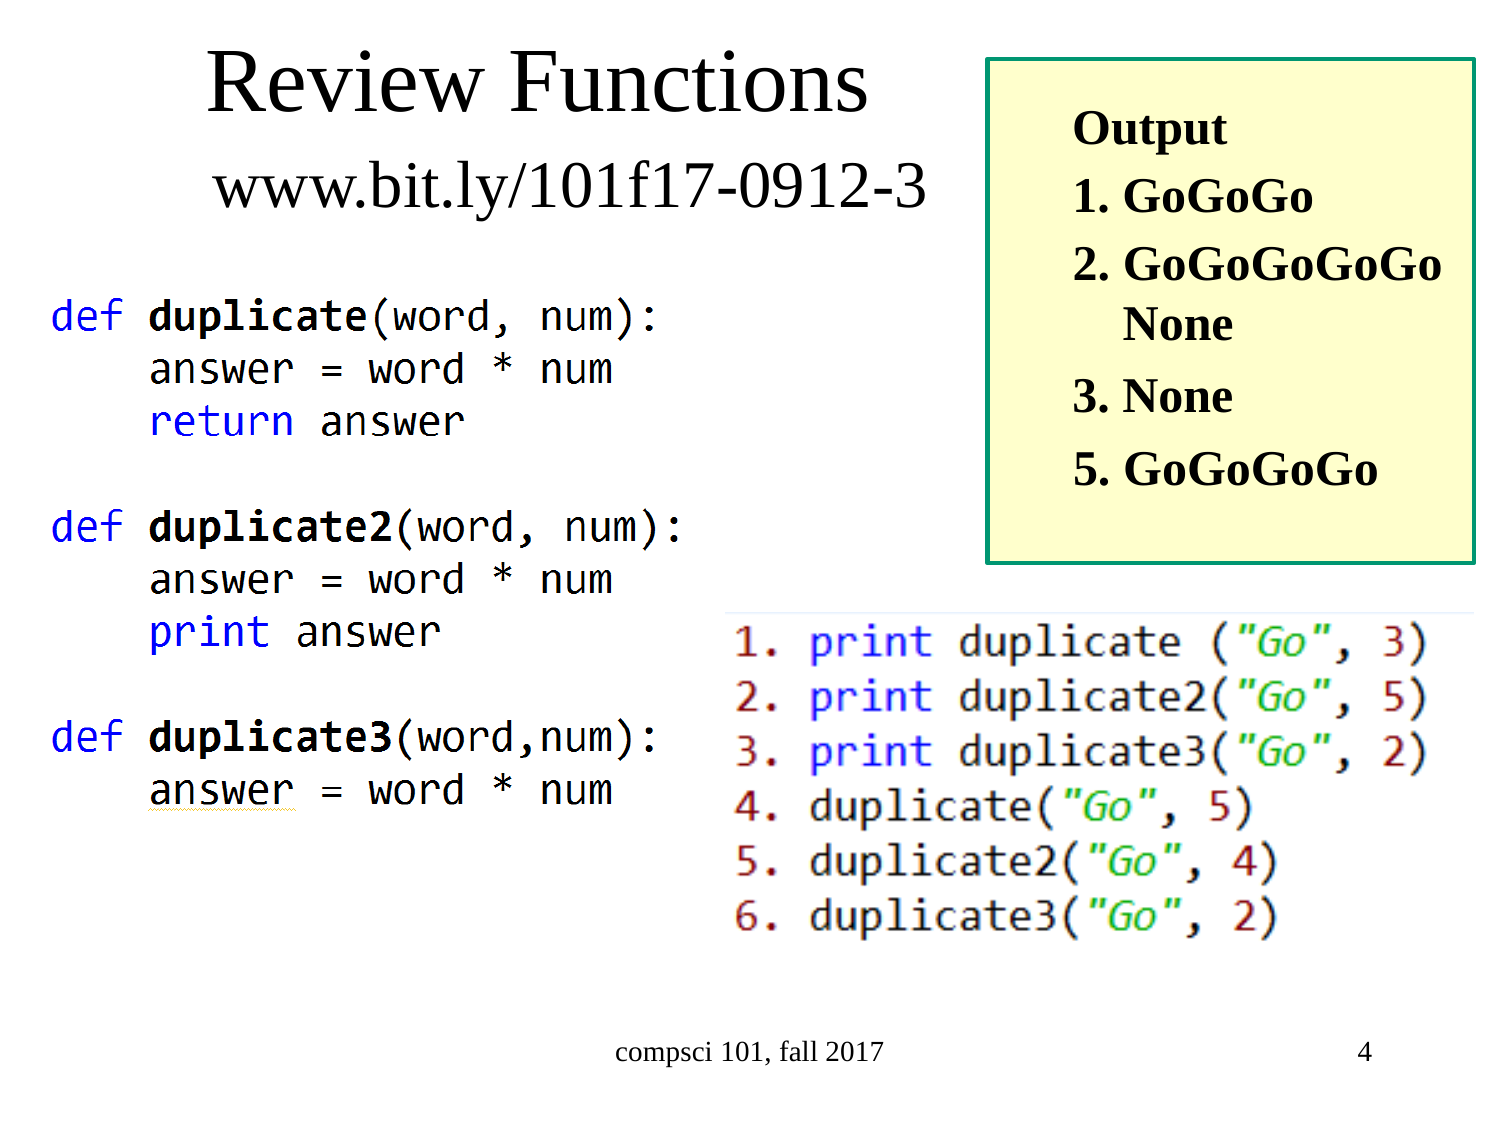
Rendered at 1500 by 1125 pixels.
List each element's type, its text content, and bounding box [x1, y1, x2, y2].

title Review Functions [112, 1, 965, 148]
picture [724, 612, 1475, 947]
text_box 5. GoGoGoGo [1058, 428, 1395, 503]
text_box 3. None [1057, 355, 1249, 431]
text_box Output [1057, 87, 1243, 154]
list www.bit.ly/101f17-0912-3 [114, 133, 1389, 934]
footer compsci 101, fall 2017 [512, 1024, 988, 1101]
text_box 1. GoGoGo [1057, 154, 1330, 223]
text_box 2. GoGoGoGoGo None [1057, 223, 1458, 358]
slide_number 4 [1074, 1024, 1388, 1101]
picture [49, 279, 693, 836]
text_box [985, 57, 1476, 565]
